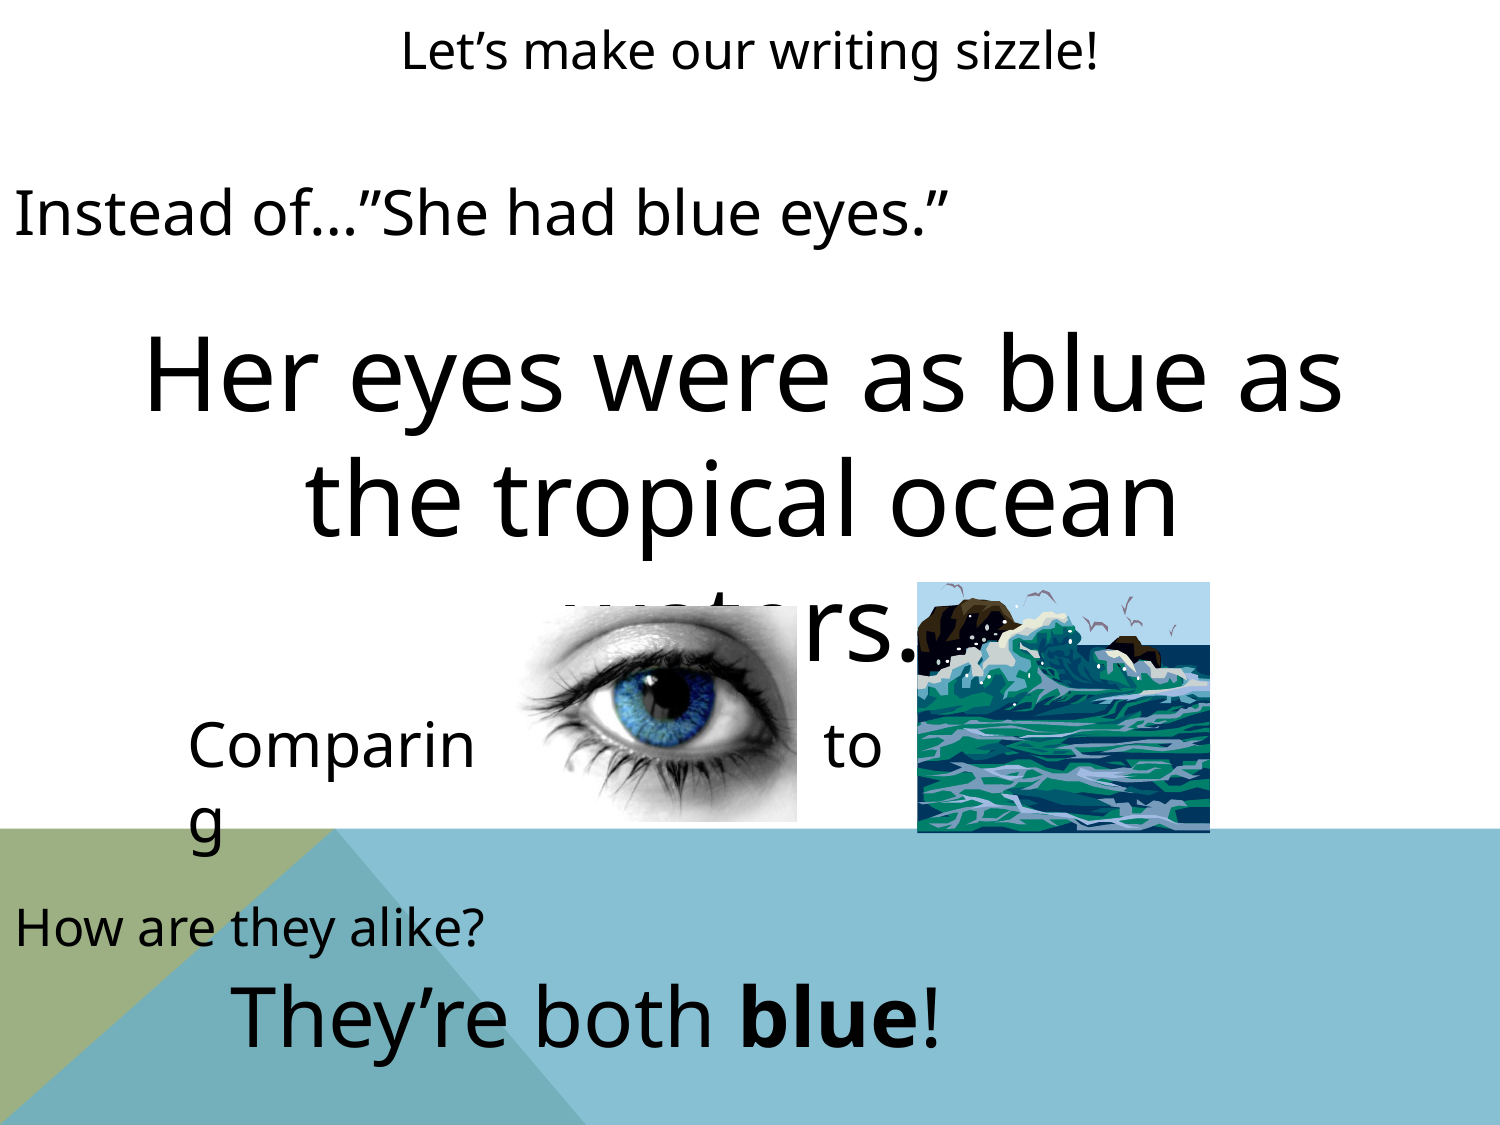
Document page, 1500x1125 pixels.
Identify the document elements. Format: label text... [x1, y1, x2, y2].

text_box to [808, 697, 911, 788]
text_box Instead of…”She had blue eyes.” [0, 165, 1500, 256]
text_box Comparing [172, 697, 516, 863]
picture [916, 581, 1211, 834]
text_box How are they alike? [0, 886, 1064, 964]
picture [514, 605, 797, 823]
text_box They’re both blue! [216, 957, 1026, 1072]
text_box Let’s make our writing sizzle! [0, 10, 1500, 88]
text_box Her eyes were as blue as the tropical ocean waters. [112, 299, 1375, 690]
